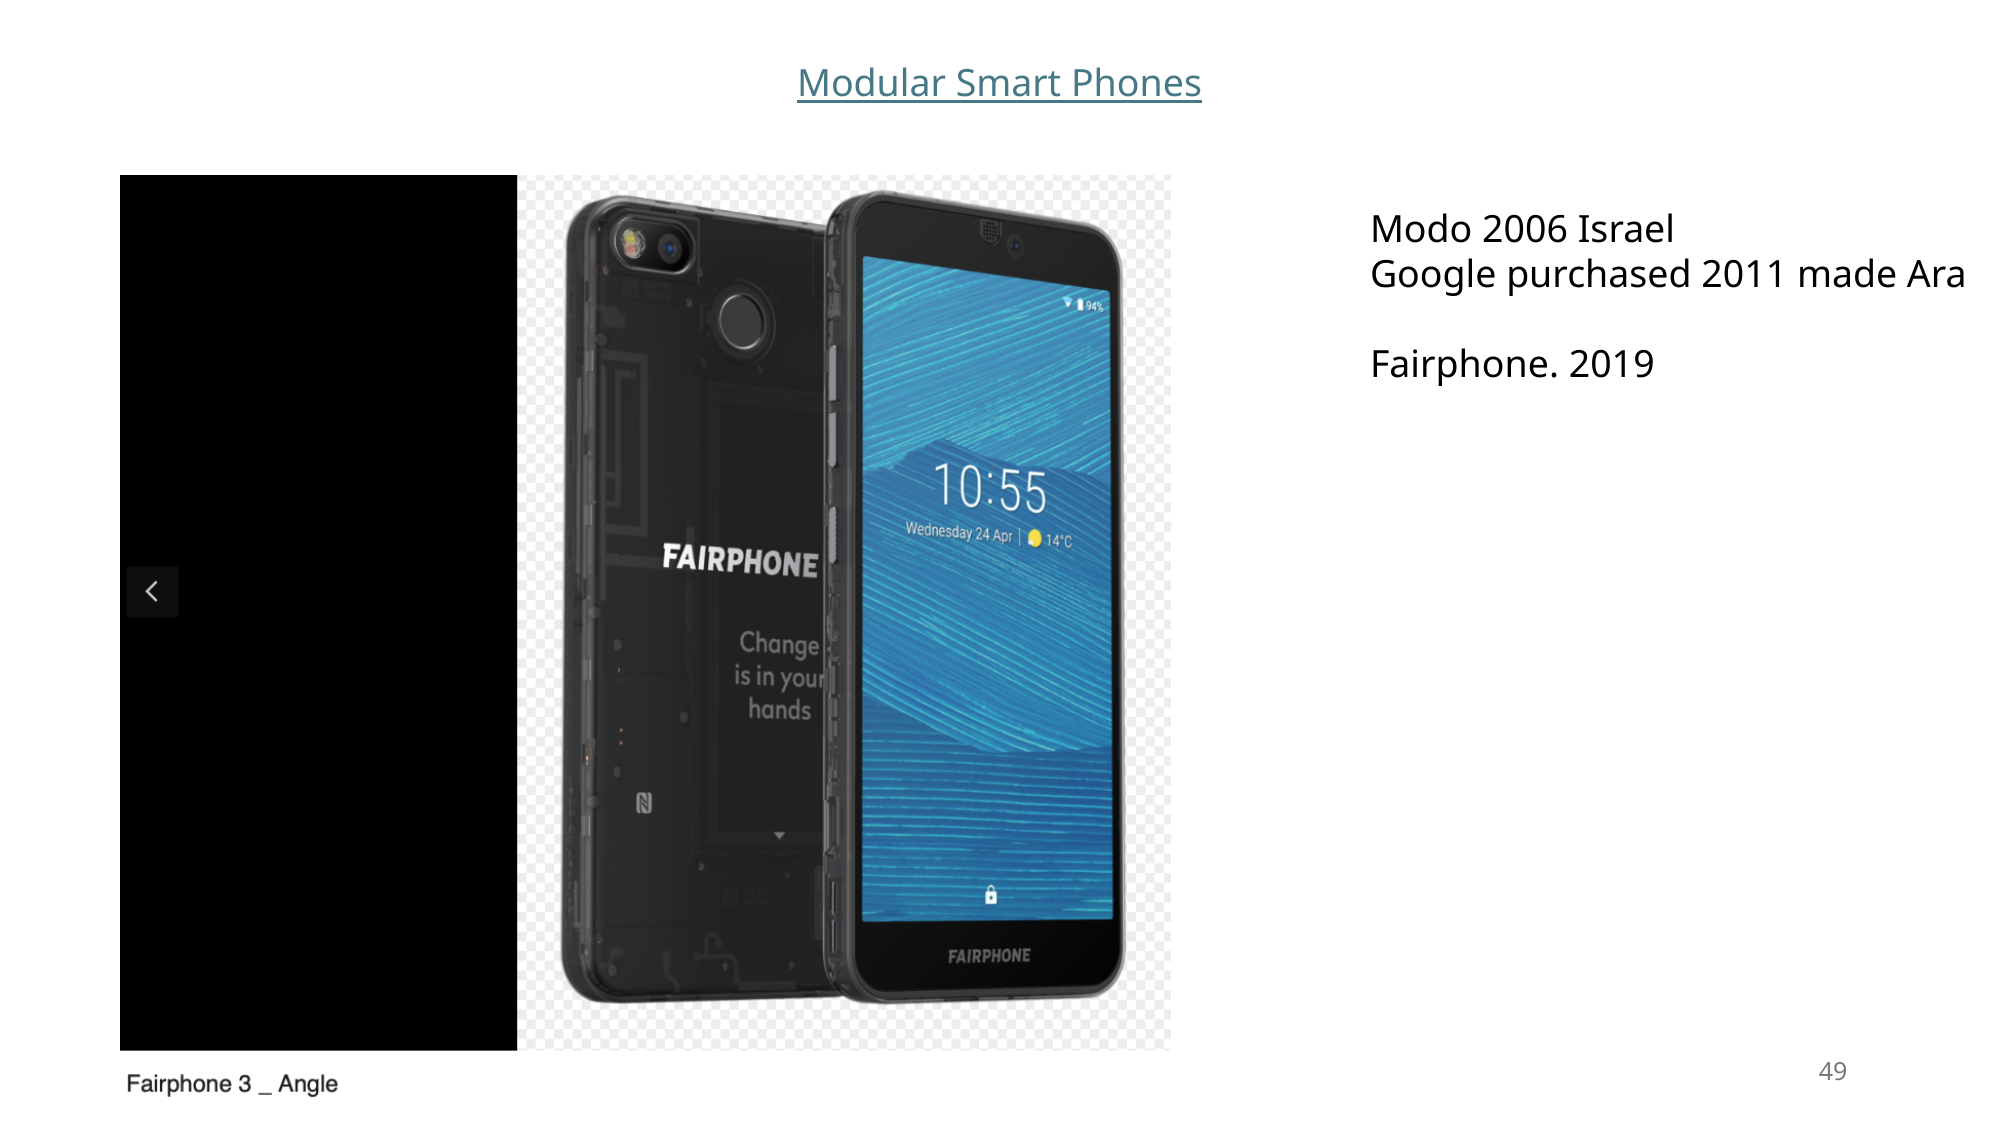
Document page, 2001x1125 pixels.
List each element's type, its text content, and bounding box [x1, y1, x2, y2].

slide_number 49 [1412, 1042, 1863, 1103]
picture [119, 174, 1171, 1104]
text_box Modo 2006 Israel Google purchased 2011 made Ara Fairphone. 2019 [1355, 197, 1982, 528]
text_box Modular Smart Phones [782, 51, 1218, 118]
